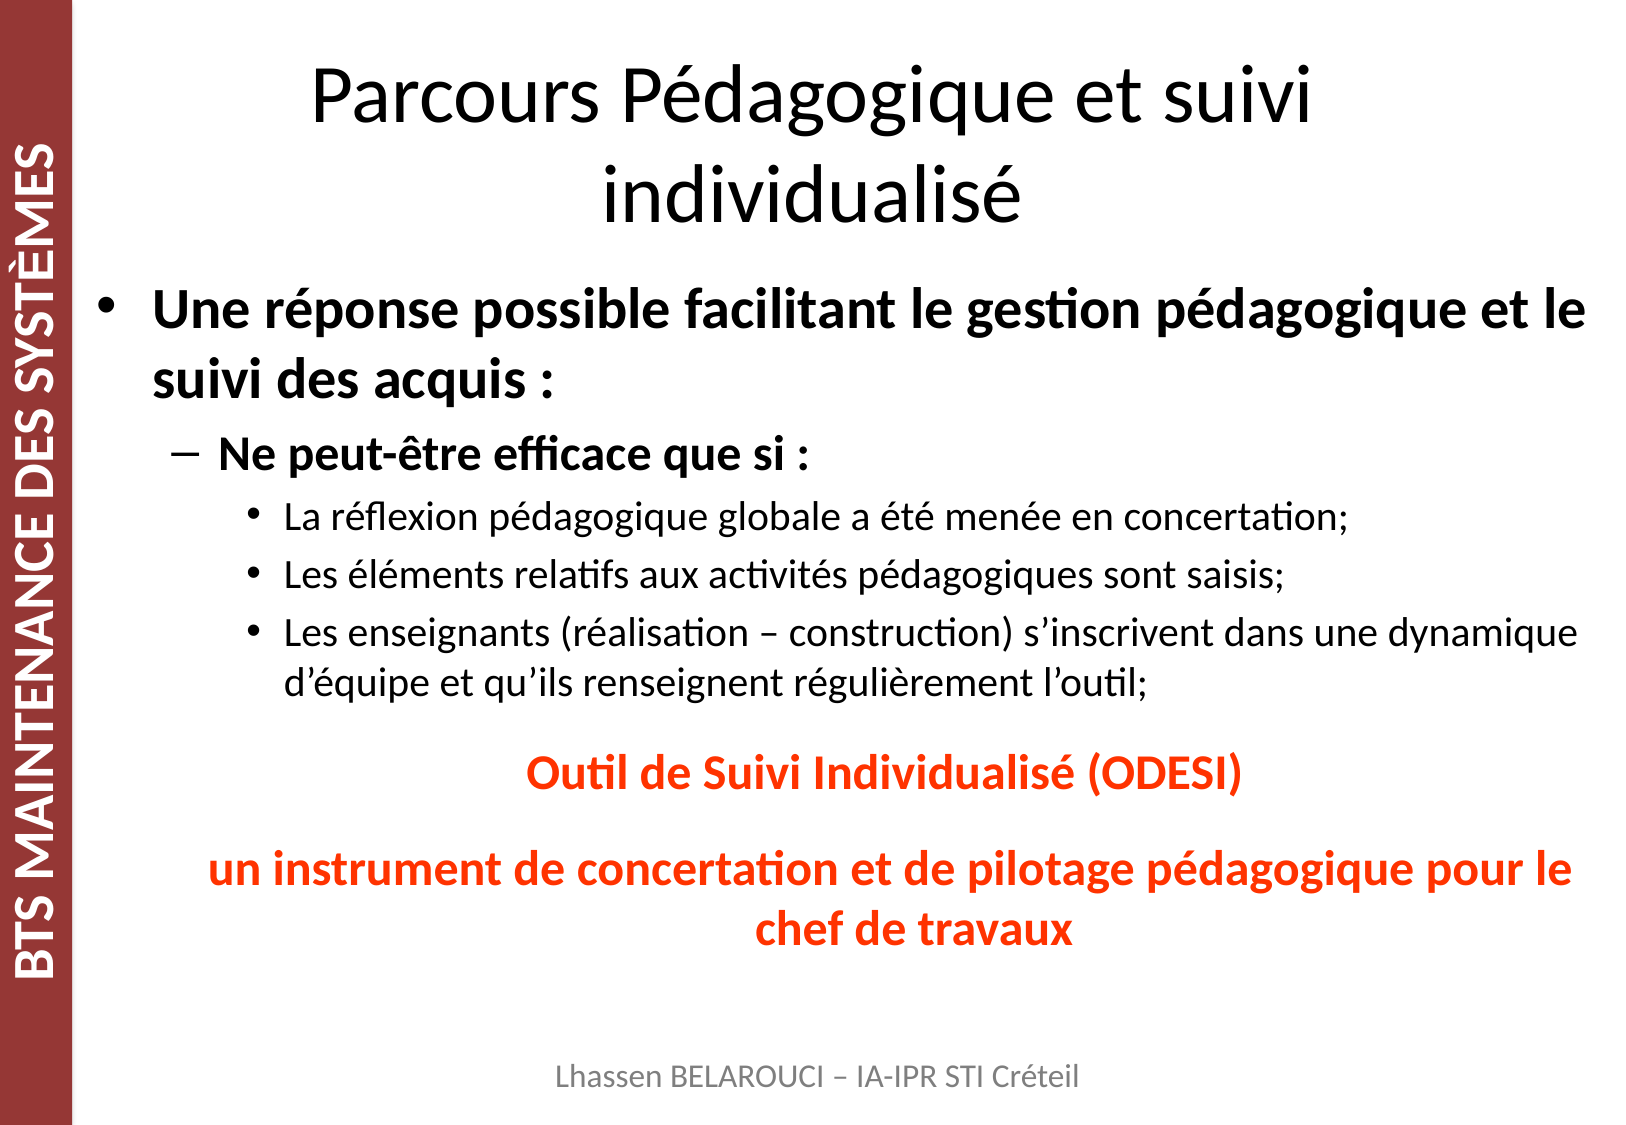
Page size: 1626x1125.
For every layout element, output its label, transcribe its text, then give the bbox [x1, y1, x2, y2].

list Une réponse possible facilitant le gestion pédagogique et le suivi des acquis : Ne peut-être efficace que si : La réflexion pédagogique globale a été menée en concertation; Les éléments relatifs aux activités pédagogiques sont saisis; Les enseignants (réalisation – construction) s’inscrivent dans une dynamique d’équipe et qu’ils renseignent régulièrement l’outil; Outil de Suivi Individualisé (ODESI) un instrument de concertation et de pilotage pédagogique pour le chef de travaux [80, 262, 1625, 1060]
text_box Lhassen BELAROUCI – IA-IPR STI Créteil [262, 1046, 1374, 1102]
title Parcours Pédagogique et suivi individualisé [80, 44, 1544, 233]
